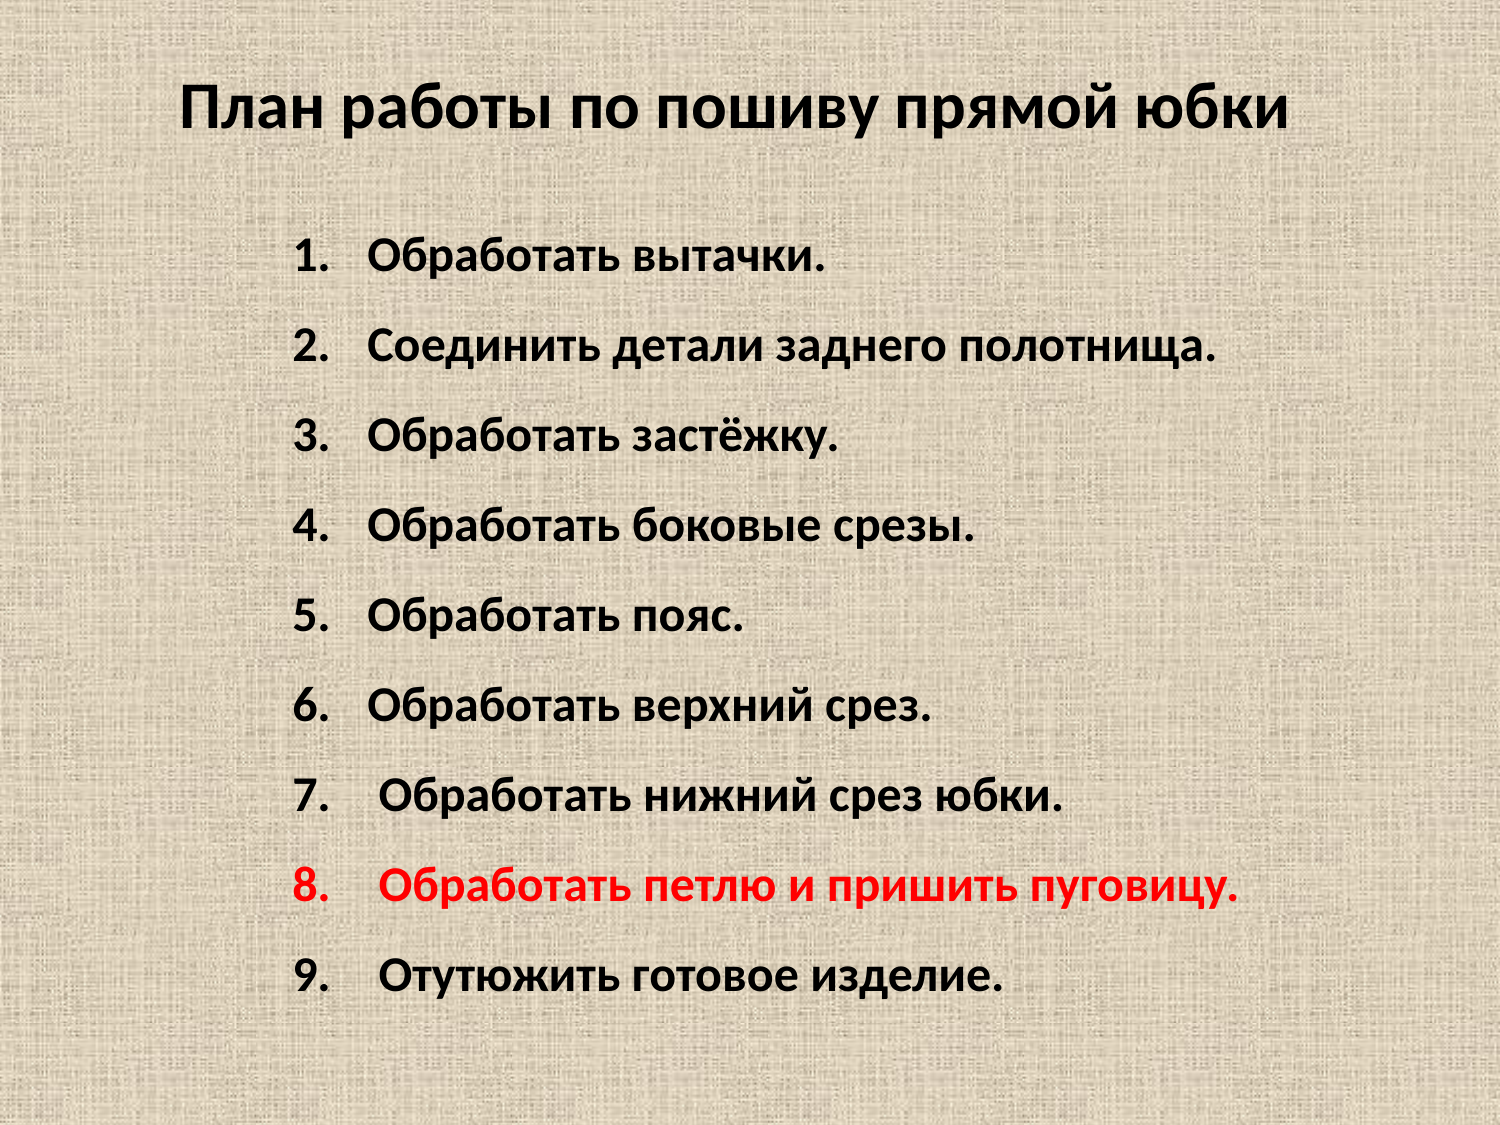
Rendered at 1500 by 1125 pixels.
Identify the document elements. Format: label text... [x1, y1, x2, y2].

text_box План работы по пошиву прямой юбки [164, 54, 1307, 150]
text_box Обработать вытачки. Соединить детали заднего полотнища. Обработать застёжку. Обработать боковые срезы. Обработать пояс. Обработать верхний срез. Обработать нижний срез юбки. Обработать петлю и пришить пуговицу. Отутюжить готовое изделие. [277, 184, 1353, 1010]
picture [0, 0, 1500, 1125]
